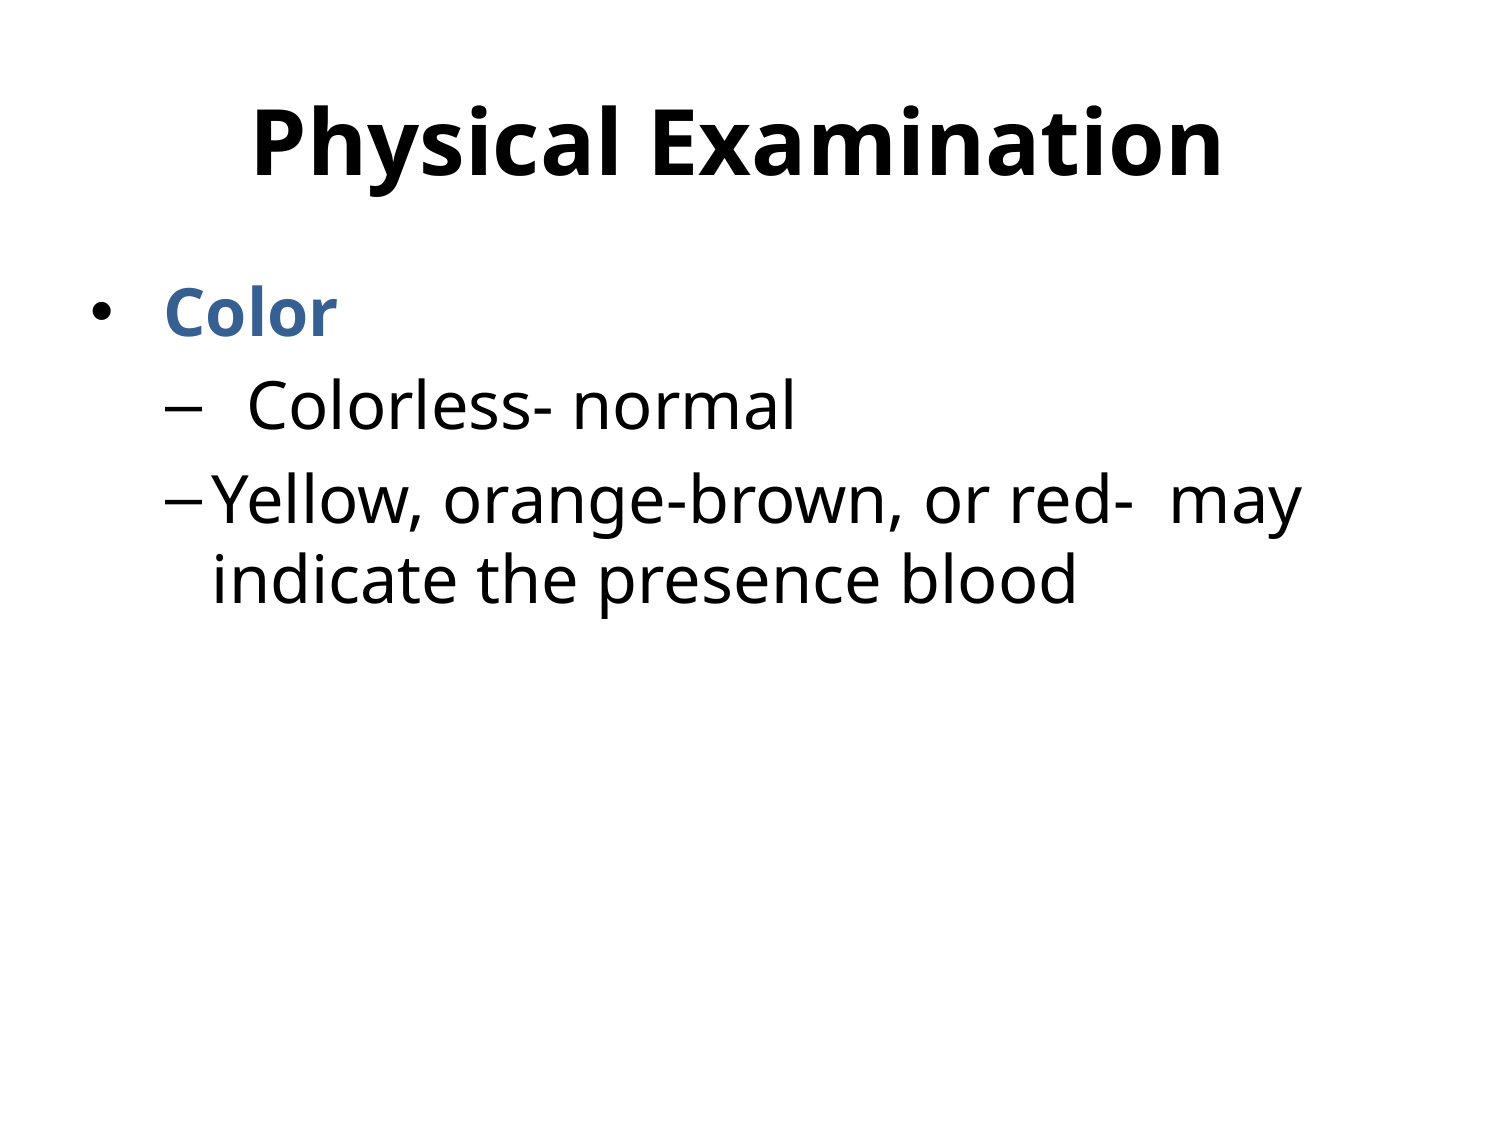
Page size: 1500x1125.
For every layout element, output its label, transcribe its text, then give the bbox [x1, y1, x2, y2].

title Physical Examination [75, 45, 1425, 233]
list Color Colorless- normal Yellow, orange-brown, or red- may indicate the presence blood [75, 262, 1425, 1005]
